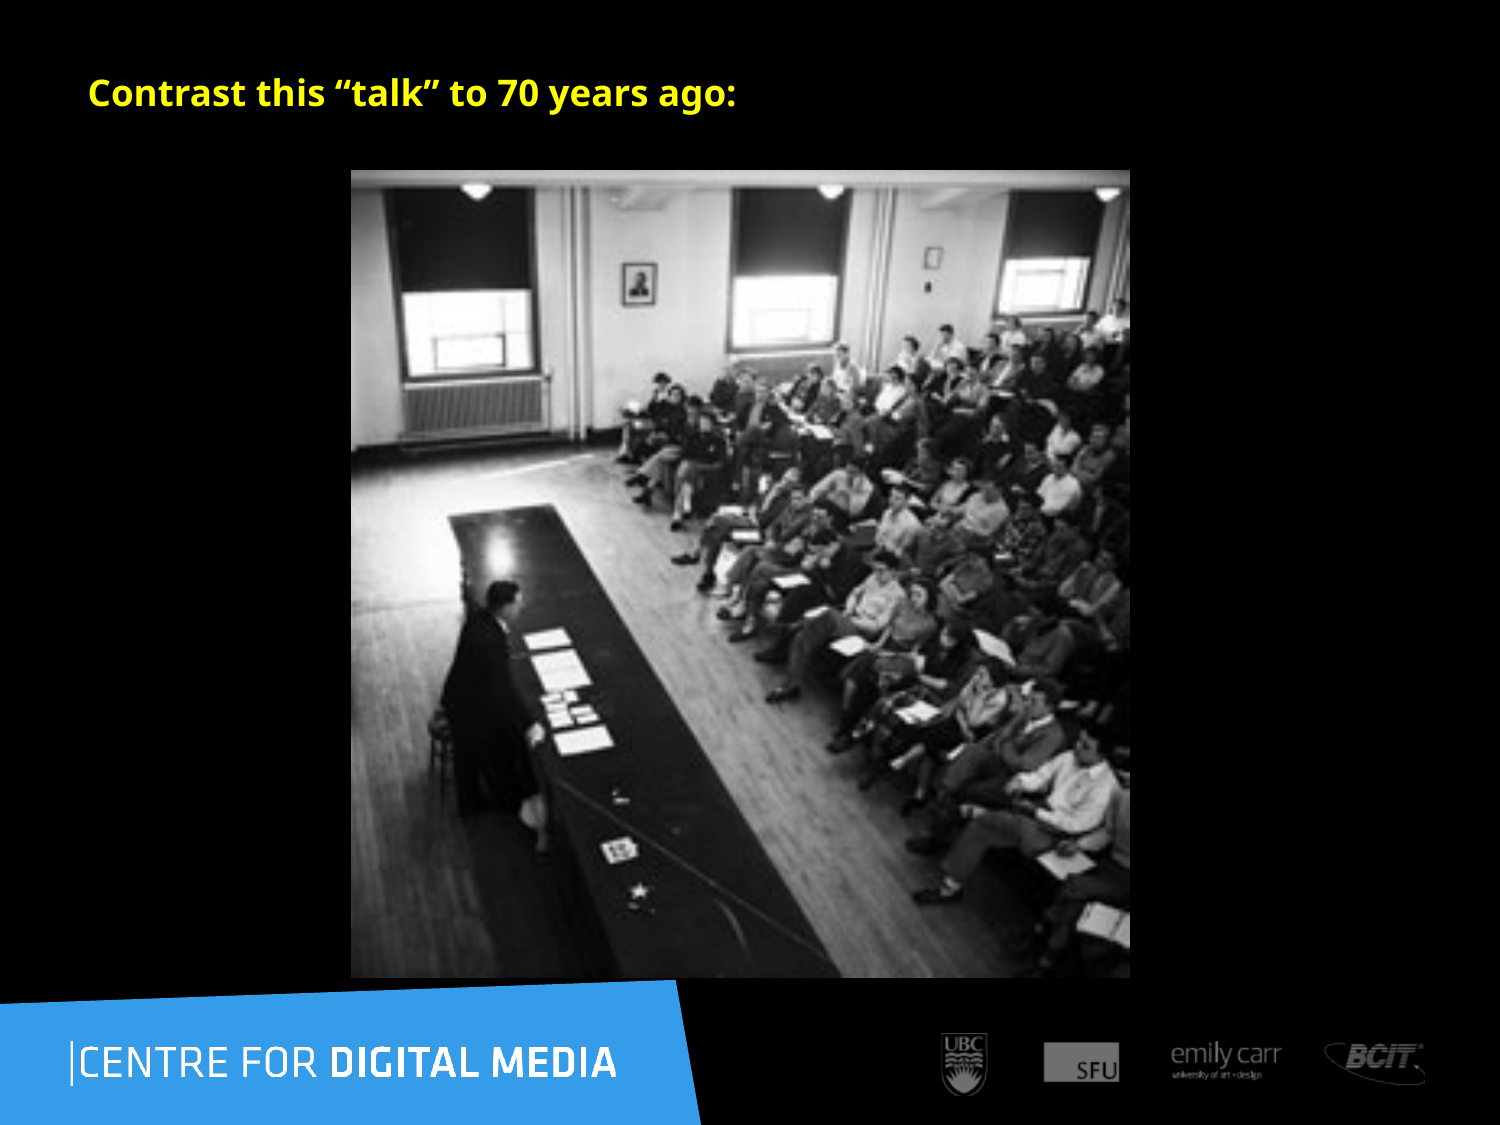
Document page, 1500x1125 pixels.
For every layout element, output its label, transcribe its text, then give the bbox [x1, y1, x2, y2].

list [351, 170, 1132, 979]
title Contrast this “talk” to 70 years ago: [75, 13, 1476, 171]
